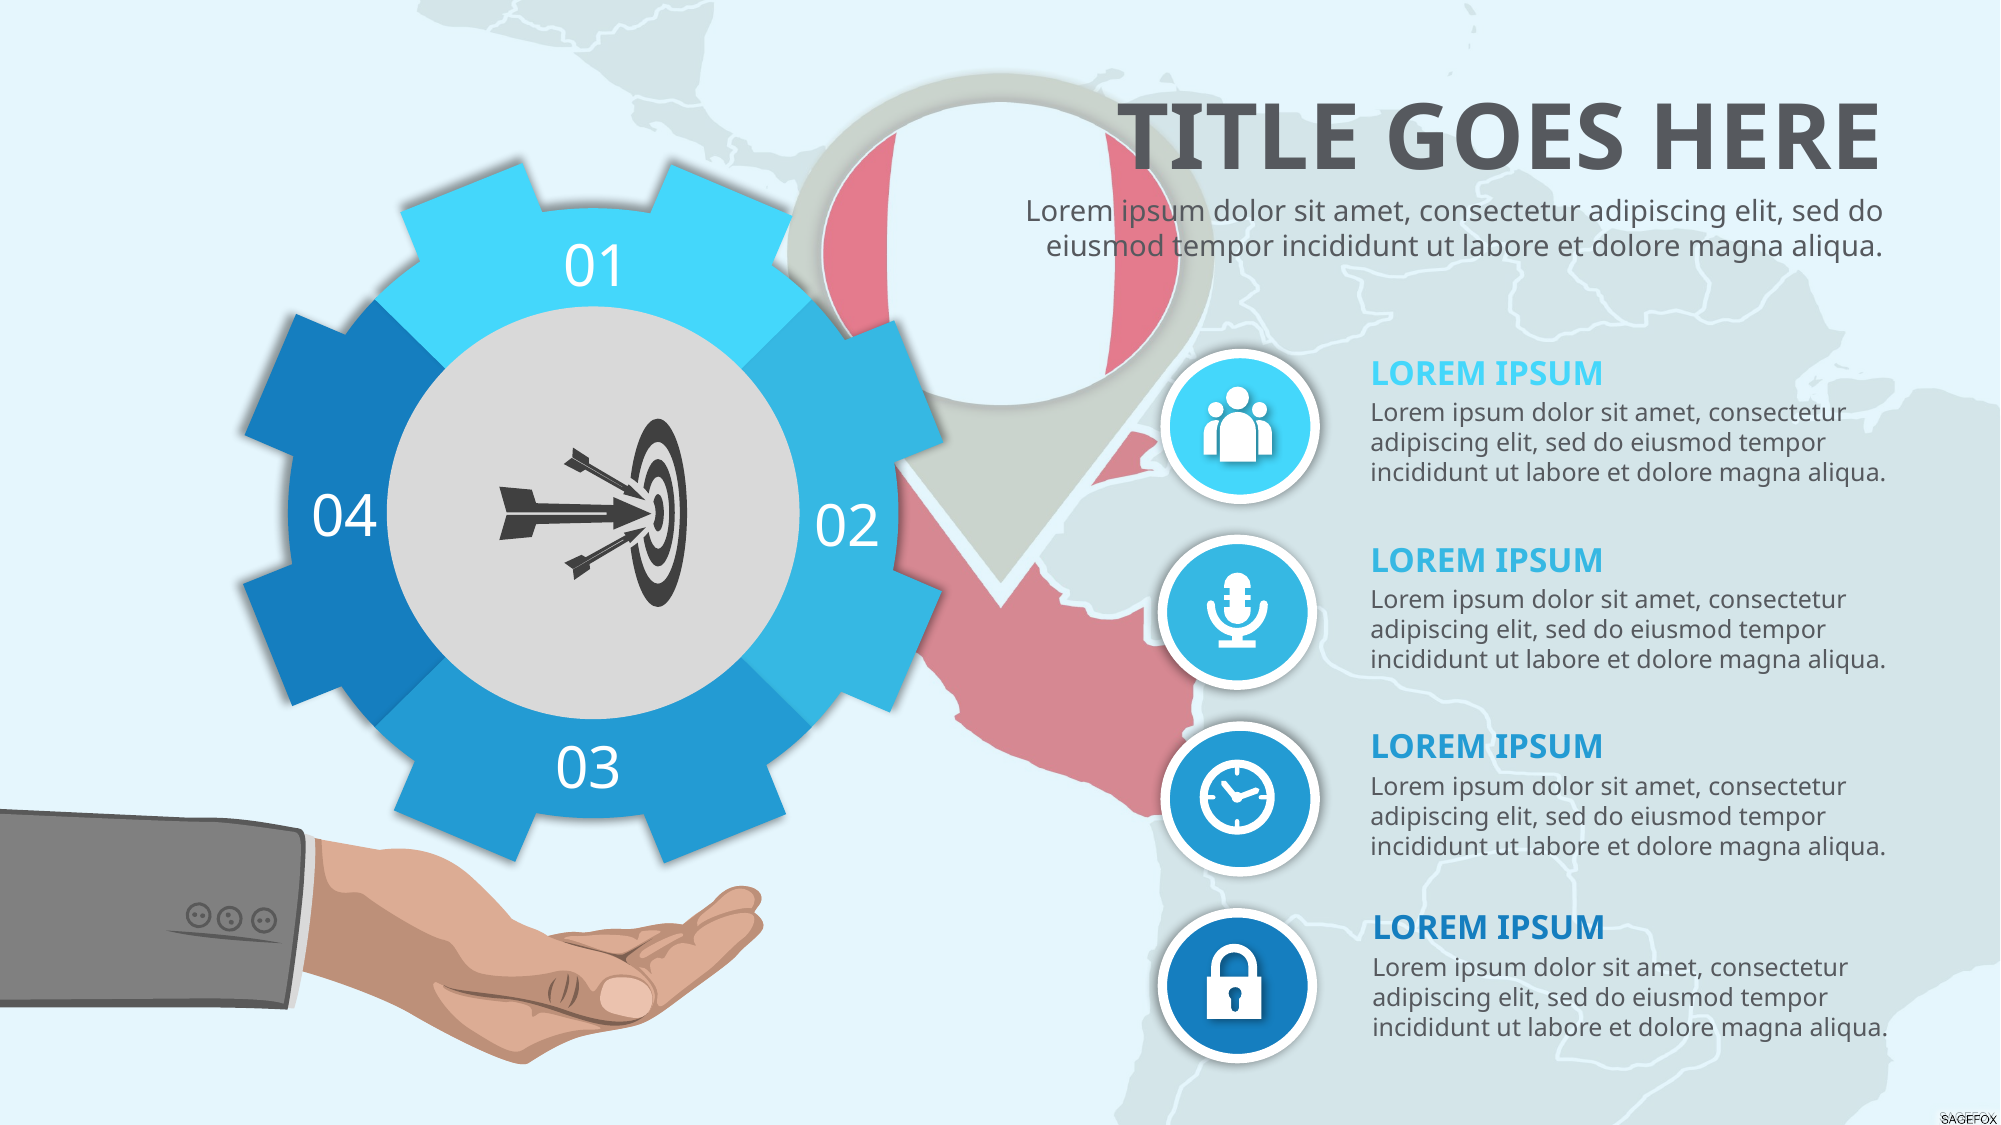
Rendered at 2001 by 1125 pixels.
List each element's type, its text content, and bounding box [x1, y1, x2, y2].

text_box [243, 300, 386, 726]
picture [1938, 1114, 1999, 1125]
text_box [1162, 912, 1313, 1059]
text_box [800, 299, 944, 552]
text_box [944, 70, 1899, 271]
text_box [1252, 402, 1267, 418]
text_box 03 [540, 722, 637, 808]
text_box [1206, 572, 1268, 648]
text_box LOREM IPSUM Lorem ipsum dolor sit amet, consectetur adipiscing elit, sed do eiusmod tempor incididunt ut labore et dolore magna aliqua. [1355, 718, 1956, 868]
text_box [800, 566, 942, 726]
text_box [1165, 726, 1316, 872]
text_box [1199, 759, 1275, 835]
text_box 02 [800, 480, 896, 566]
text_box LOREM IPSUM Lorem ipsum dolor sit amet, consectetur adipiscing elit, sed do eiusmod tempor incididunt ut labore et dolore magna aliqua. [1355, 531, 1956, 681]
text_box [374, 163, 812, 311]
text_box [0, 0, 2000, 1125]
text_box [1206, 943, 1262, 1019]
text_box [0, 808, 770, 1071]
text_box [1203, 420, 1220, 455]
text_box [1165, 353, 1316, 500]
text_box LOREM IPSUM Lorem ipsum dolor sit amet, consectetur adipiscing elit, sed do eiusmod tempor incididunt ut labore et dolore magna aliqua. [1357, 899, 1958, 1049]
text_box 01 [548, 221, 645, 306]
text_box 04 [296, 470, 386, 555]
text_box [386, 306, 800, 720]
text_box [1226, 386, 1249, 410]
text_box LOREM IPSUM Lorem ipsum dolor sit amet, consectetur adipiscing elit, sed do eiusmod tempor incididunt ut labore et dolore magna aliqua. [1355, 344, 1956, 495]
text_box [374, 715, 812, 821]
text_box [1208, 402, 1224, 418]
text_box [1162, 539, 1313, 686]
text_box [1219, 411, 1272, 462]
